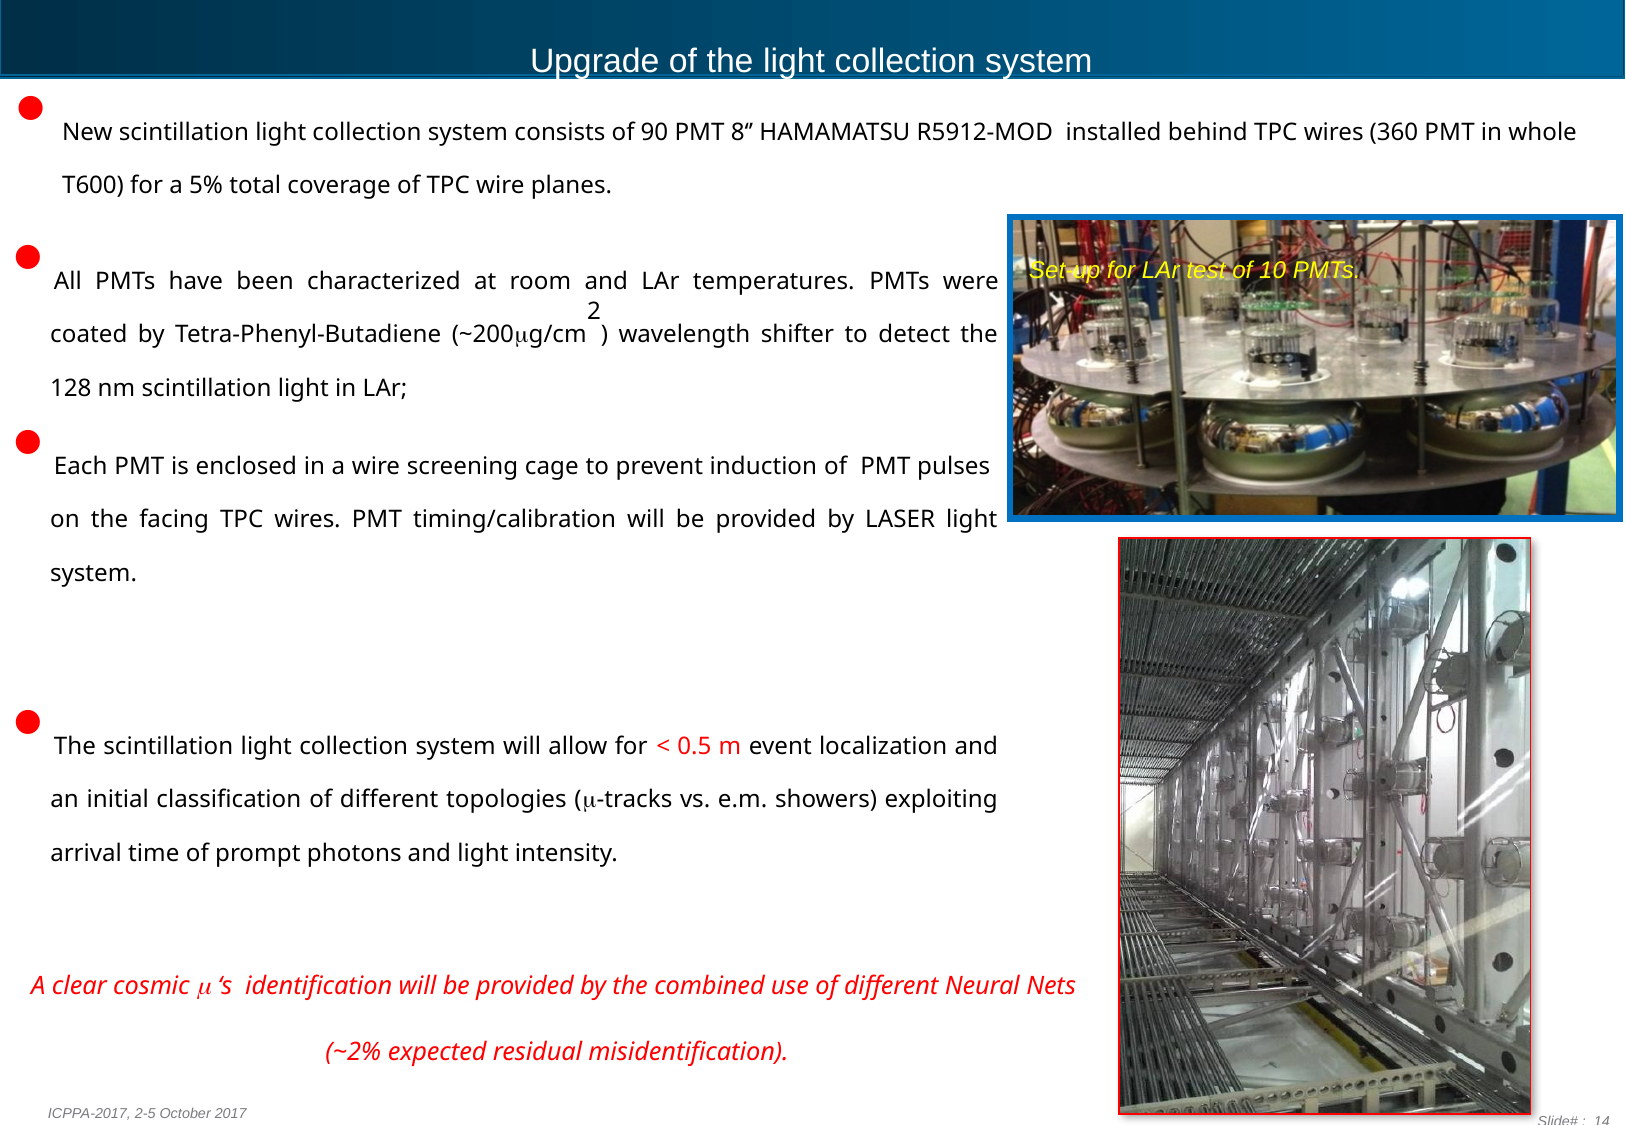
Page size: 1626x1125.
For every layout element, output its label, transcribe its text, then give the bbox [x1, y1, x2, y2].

text_box All PMTs have been characterized at room and LAr temperatures. PMTs were coated by Tetra-Phenyl-Butadiene (~200mg/cm2) wavelength shifter to detect the 128 nm scintillation light in LAr; Each PMT is enclosed in a wire screening cage to prevent induction of PMT pulses on the facing TPC wires. PMT timing/calibration will be provided by LASER light system. [0, 229, 1014, 591]
text_box New scintillation light collection system consists of 90 PMT 8‘’ HAMAMATSU R5912-MOD installed behind TPC wires (360 PMT in whole T600) for a 5% total coverage of TPC wire planes. [0, 80, 1625, 203]
picture [1119, 538, 1530, 1114]
text_box A clear cosmic m ‘s identification will be provided by the combined use of different Neural Nets (~2% expected residual misidentification). [0, 932, 1114, 1074]
text_box Upgrade of the light collection system [0, 0, 1625, 79]
text_box The scintillation light collection system will allow for < 0.5 m event localization and an initial classification of different topologies (m-tracks vs. e.m. showers) exploiting arrival time of prompt photons and light intensity. [0, 694, 1014, 932]
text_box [1013, 218, 1617, 516]
text_box Slide# : 14 [1286, 1087, 1625, 1125]
text_box ICPPA-2017, 2-5 October 2017 [32, 1080, 548, 1118]
